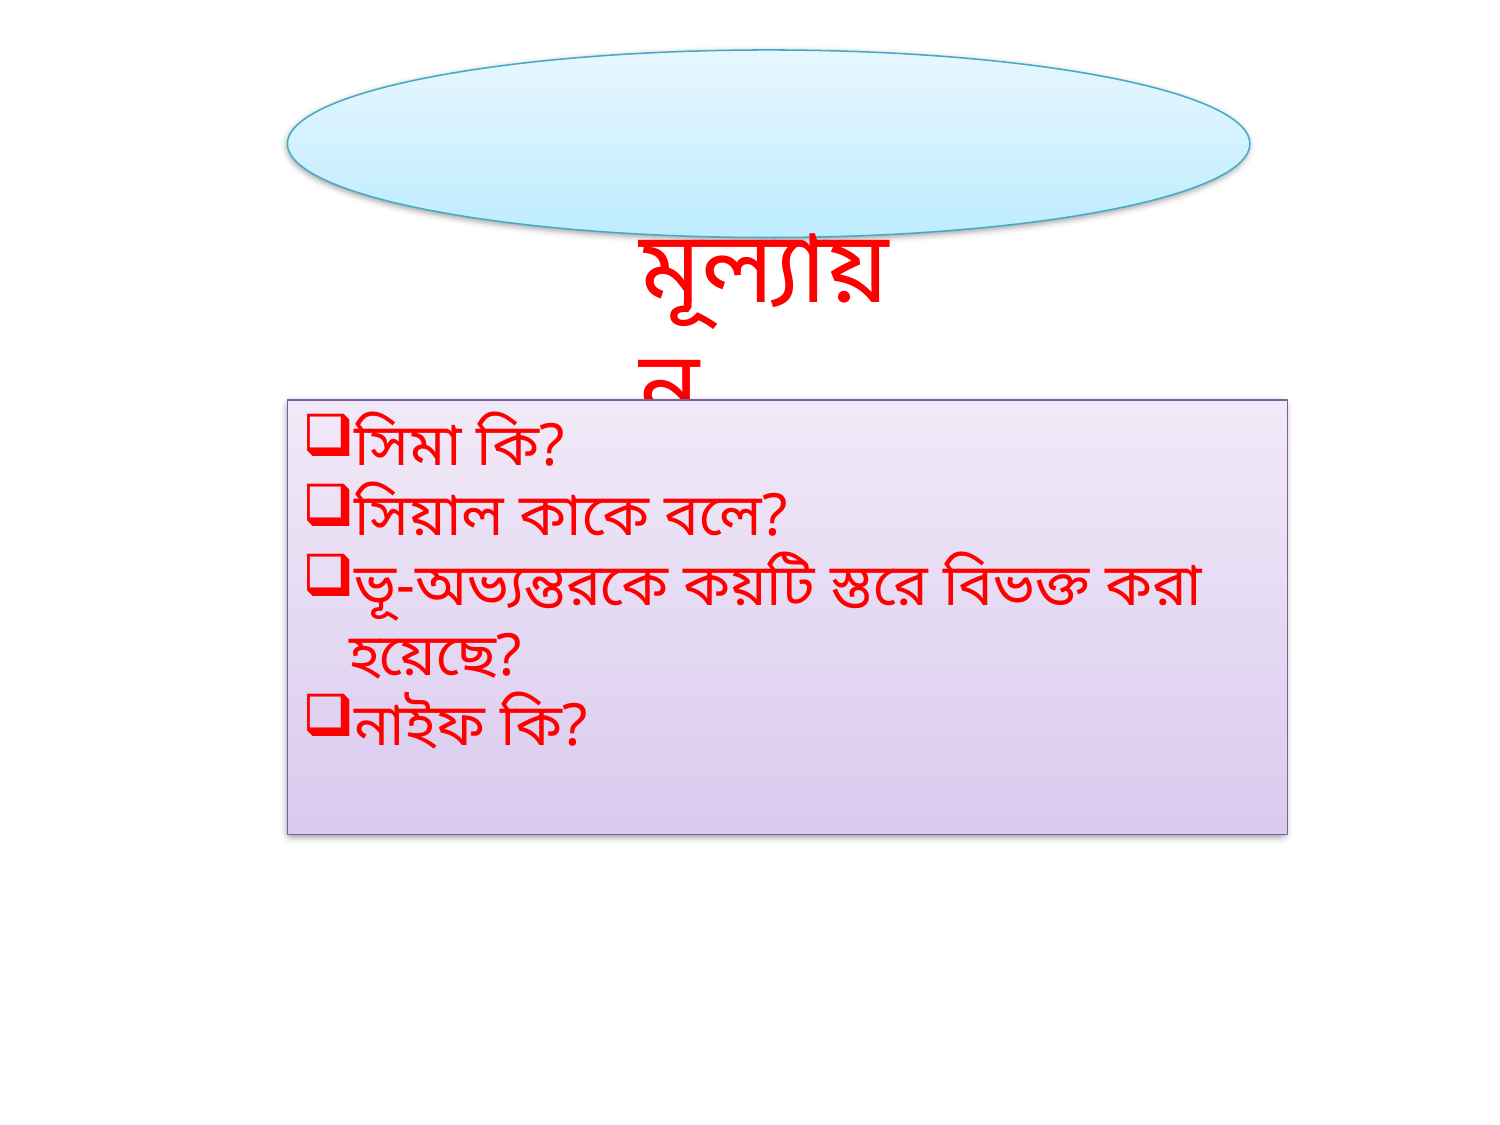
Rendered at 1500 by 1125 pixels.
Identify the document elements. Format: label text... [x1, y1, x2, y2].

text_box মূল্যায়ন [624, 75, 938, 397]
text_box [286, 49, 1251, 234]
text_box সিমা কি? সিয়াল কাকে বলে? ভূ-অভ্যন্তরকে কয়টি স্তরে বিভক্ত করা হয়েছে? নাইফ কি? [287, 399, 1288, 835]
